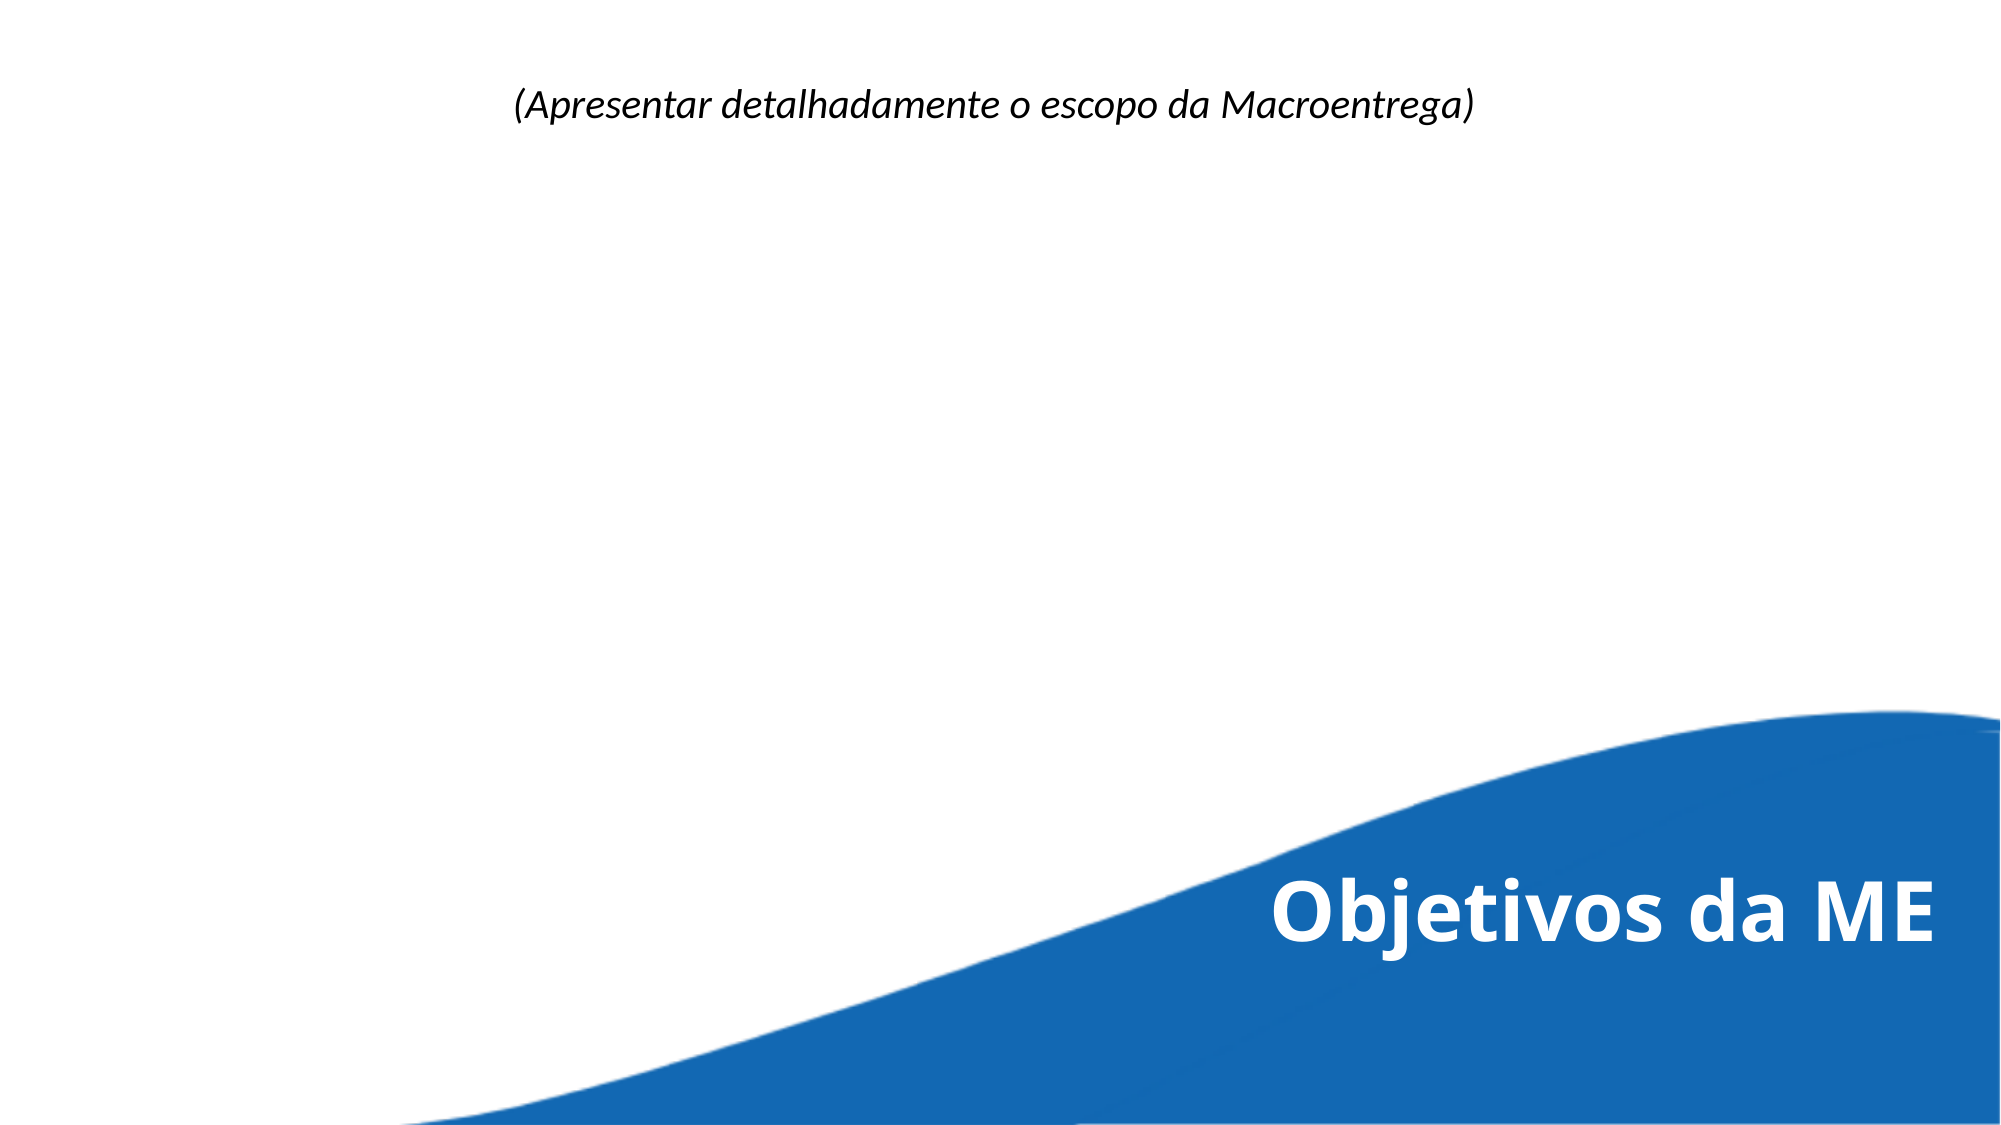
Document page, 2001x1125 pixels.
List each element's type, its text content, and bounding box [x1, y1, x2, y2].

picture [0, 0, 2001, 1125]
text_box (Apresentar detalhadamente o escopo da Macroentrega) [66, 68, 1923, 134]
text_box Objetivos da ME [1179, 850, 2000, 966]
